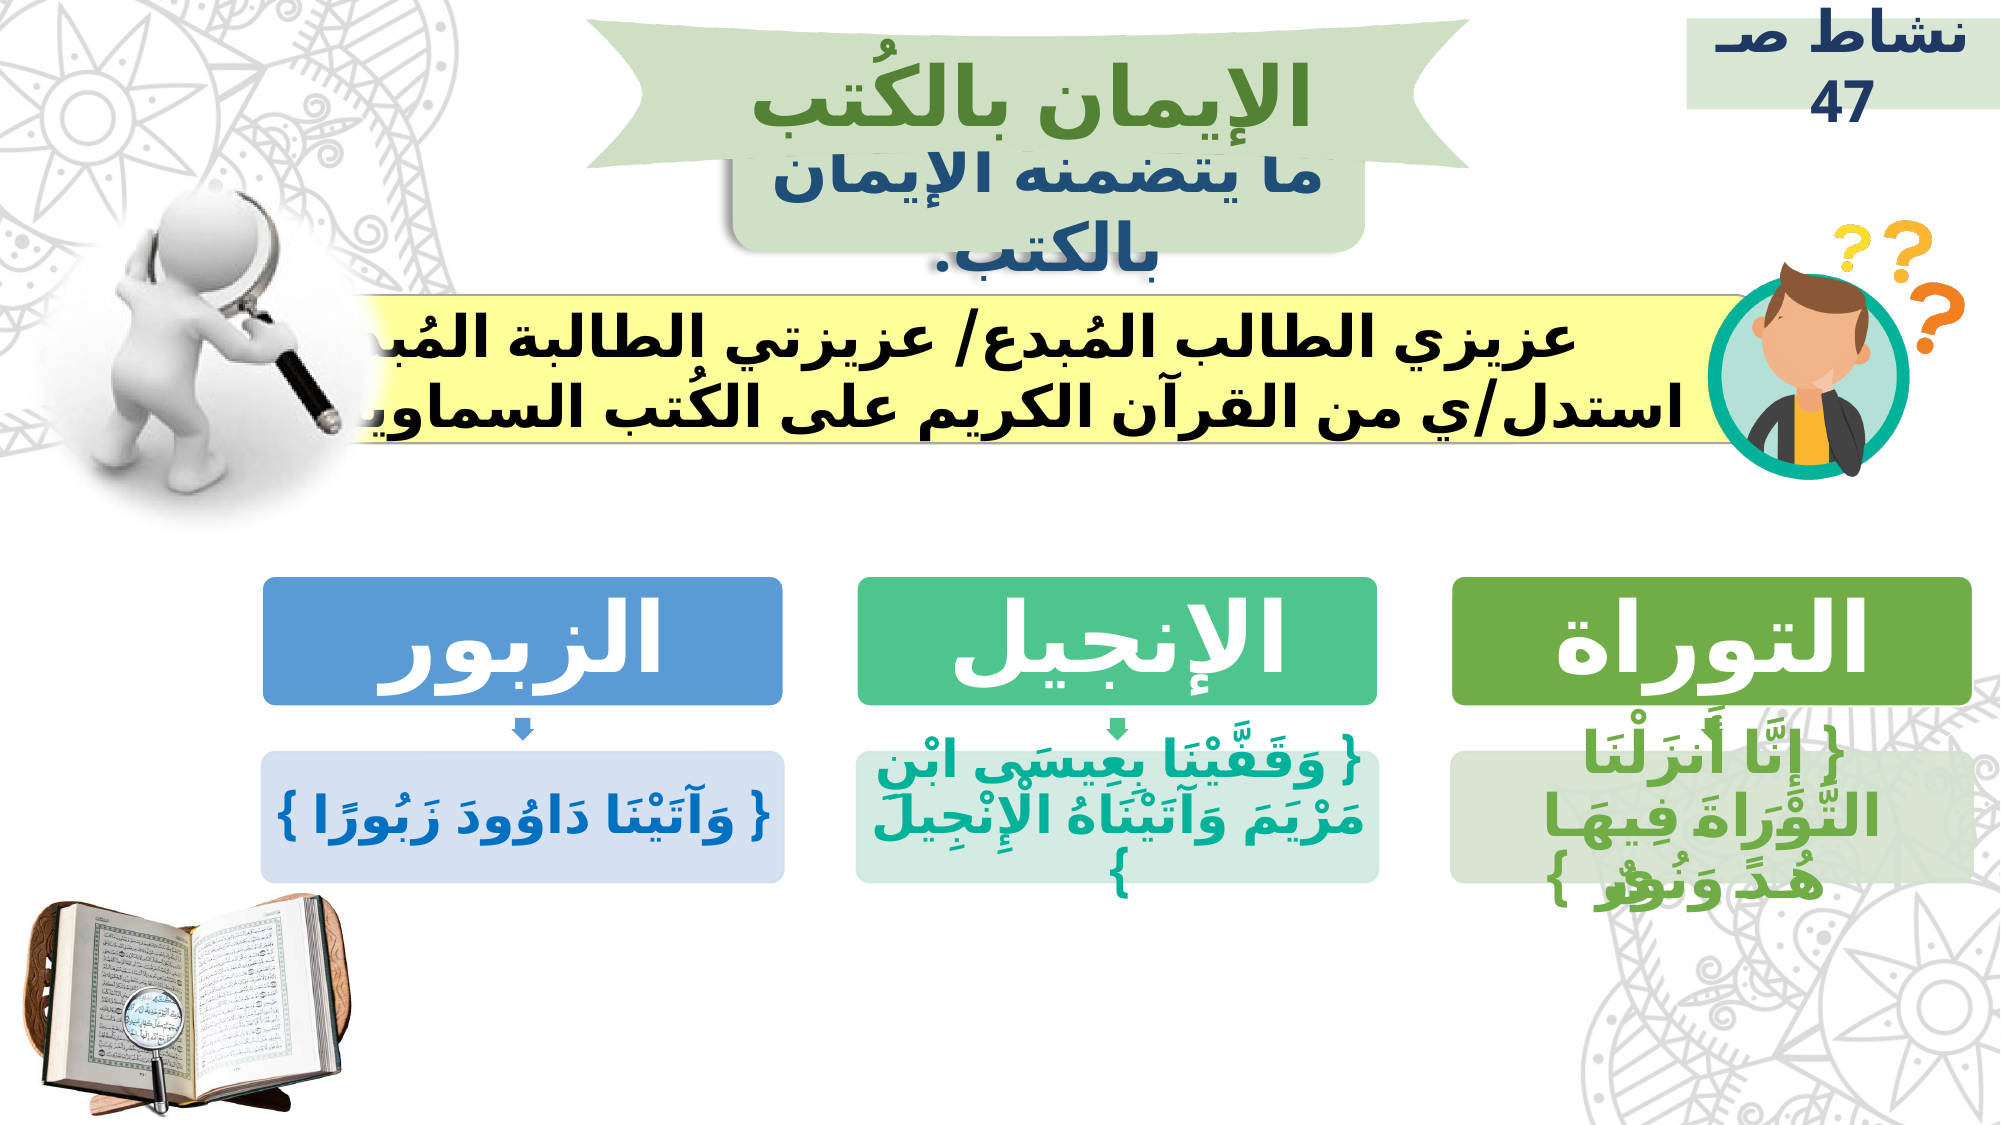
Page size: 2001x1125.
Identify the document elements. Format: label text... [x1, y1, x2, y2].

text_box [261, 196, 1974, 1125]
picture [0, 0, 2001, 1125]
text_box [1691, 207, 1977, 490]
text_box نشاط صـ 47 [1686, 17, 2000, 110]
